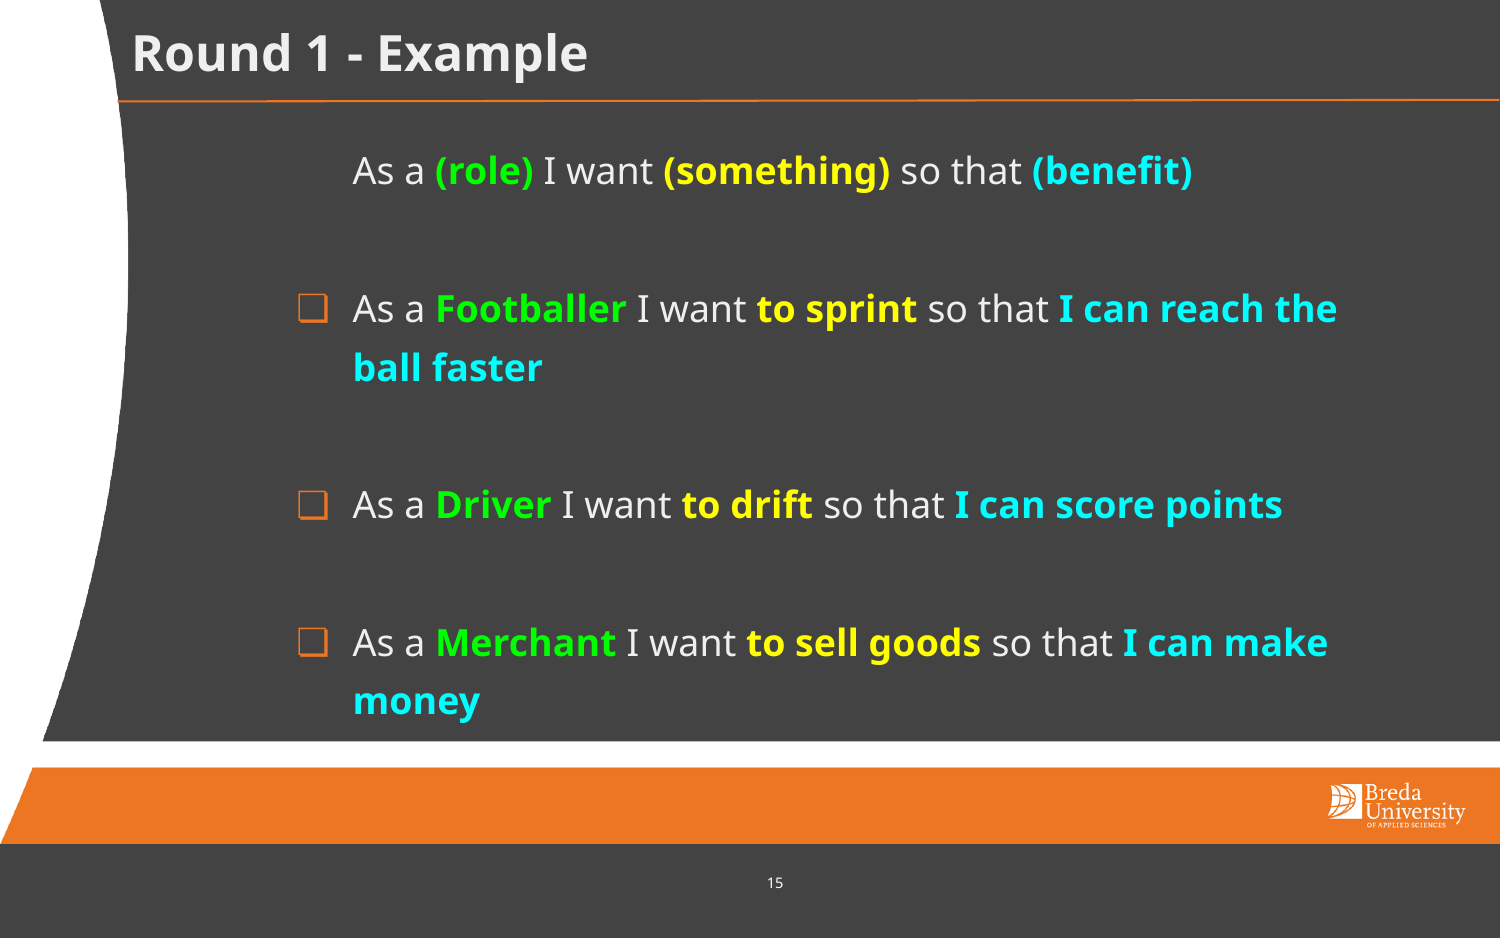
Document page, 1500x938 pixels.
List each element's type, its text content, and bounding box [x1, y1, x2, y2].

slide_number ‹#› [752, 873, 798, 916]
list As a (role) I want (something) so that (benefit) As a Footballer I want to sprint so that I can reach the ball faster As a Driver I want to drift so that I can score points As a Merchant I want to sell goods so that I can make money [252, 133, 1402, 824]
title Round 1 - Example [106, 8, 1500, 94]
picture [0, 0, 1500, 844]
